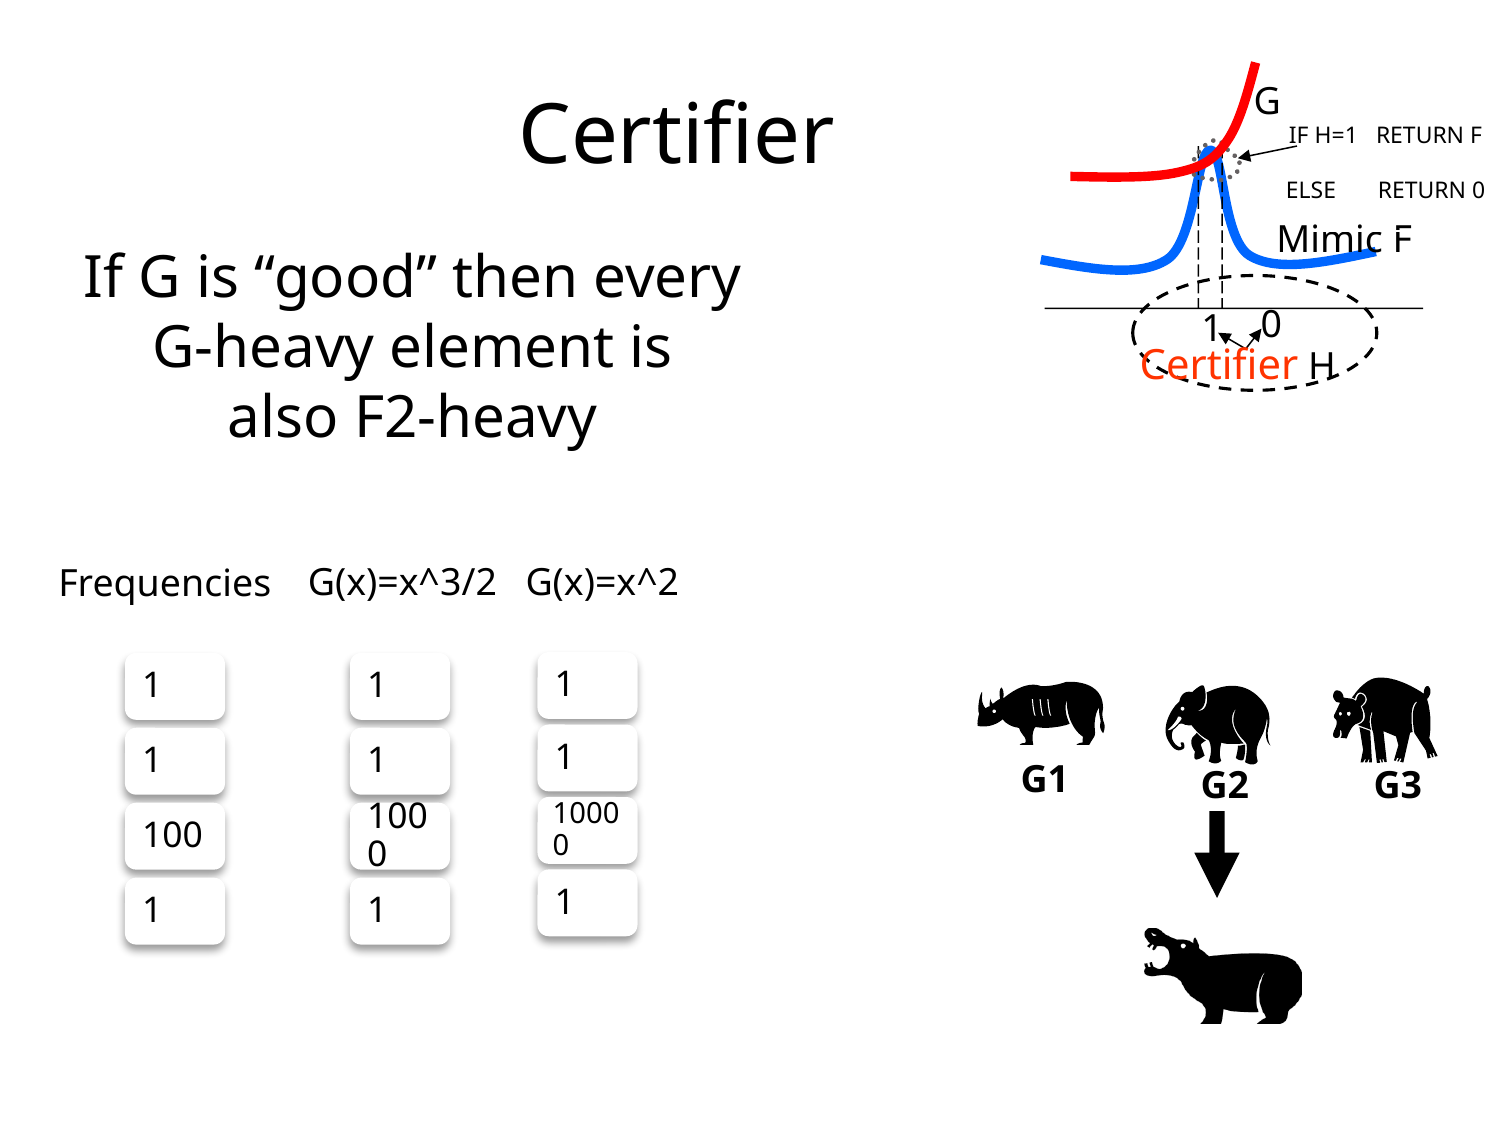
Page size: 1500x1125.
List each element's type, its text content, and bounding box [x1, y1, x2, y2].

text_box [537, 587, 638, 1002]
text_box G(x)=x^2 [526, 553, 726, 663]
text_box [1040, 62, 1463, 378]
text_box G(x)=x^3/2 [289, 553, 526, 663]
text_box Frequencies [41, 553, 289, 664]
title Certifier [57, 12, 1318, 188]
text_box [124, 649, 226, 948]
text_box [349, 649, 451, 948]
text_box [976, 677, 1452, 1027]
text_box If G is “good” then every G-heavy element is also F2-heavy [16, 186, 824, 553]
